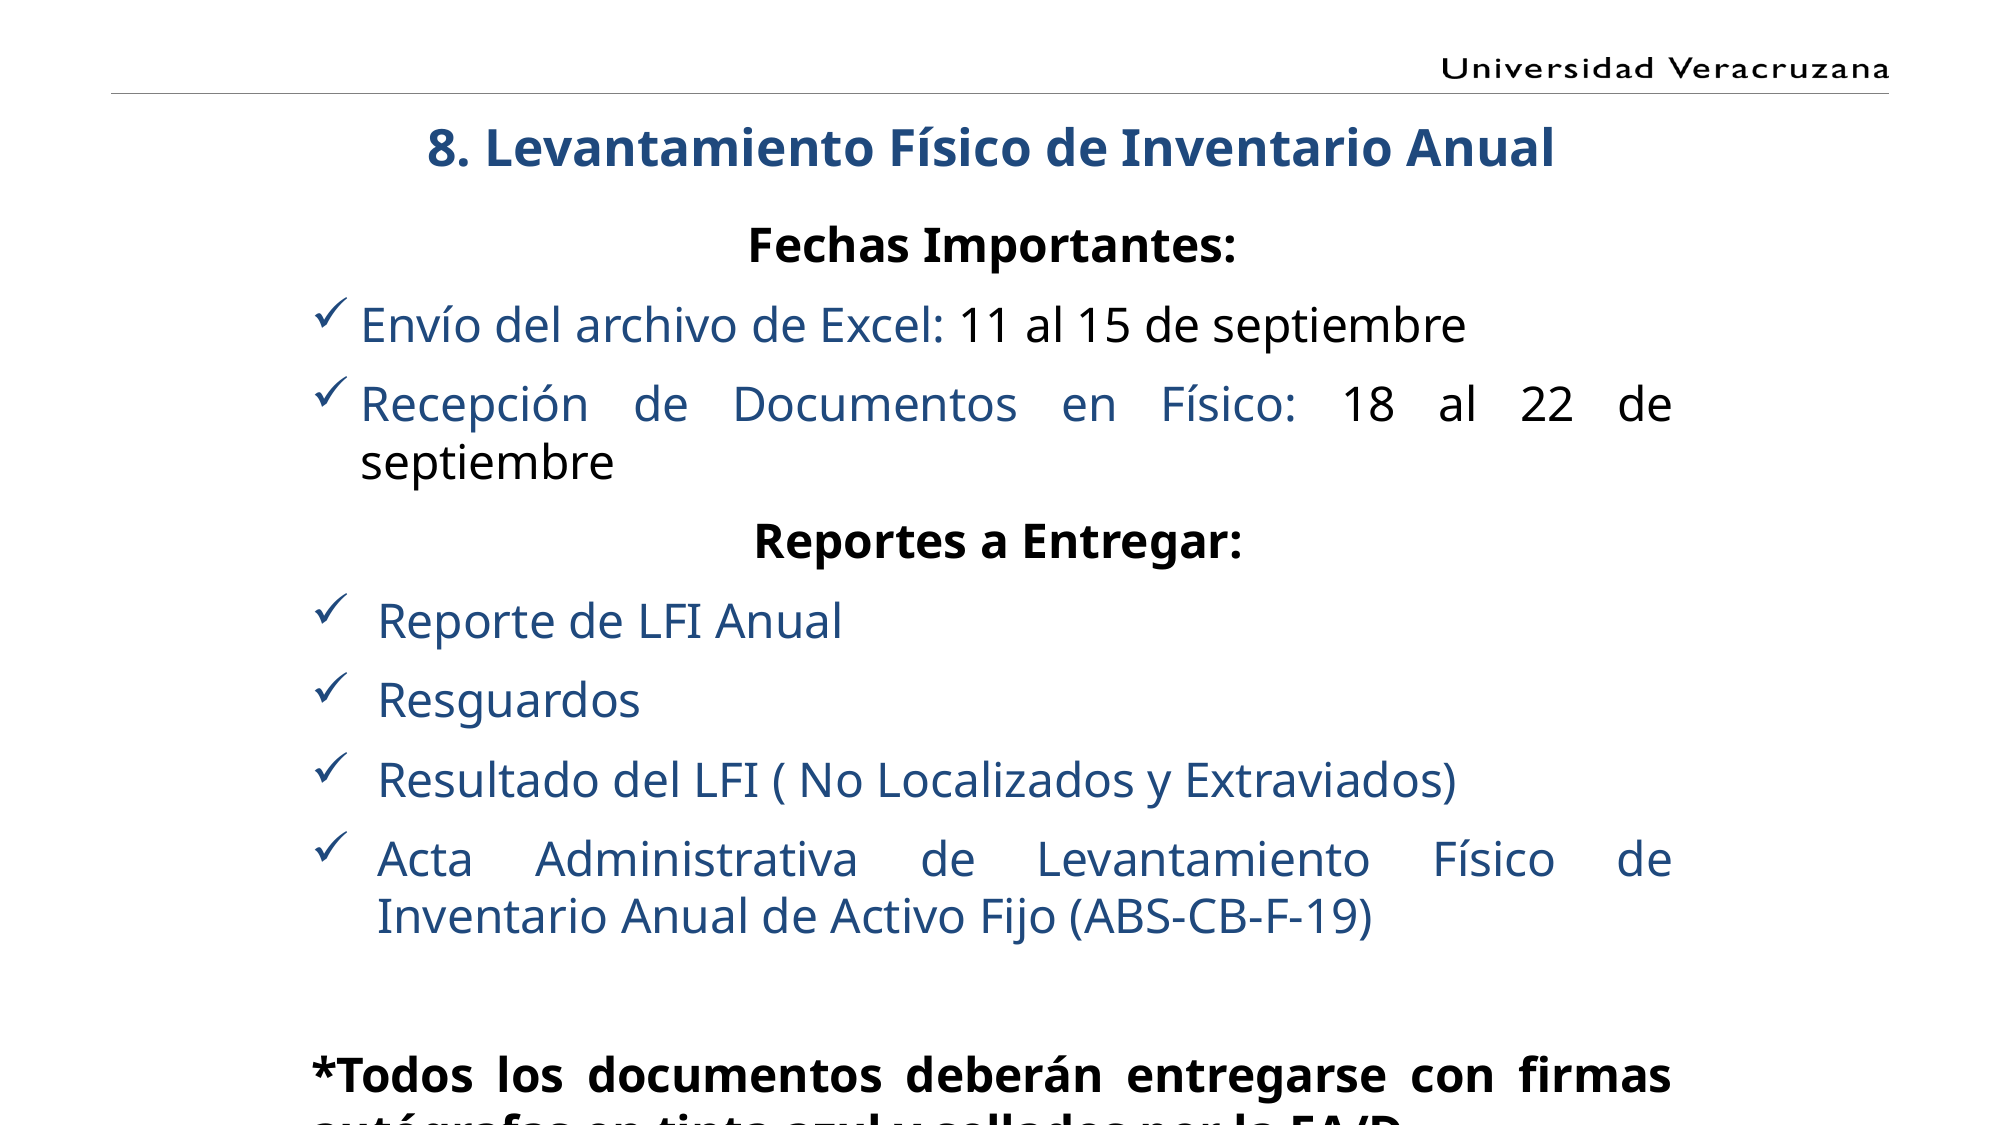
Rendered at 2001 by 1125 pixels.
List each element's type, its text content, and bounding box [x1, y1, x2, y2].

text_box Fechas Importantes: Envío del archivo de Excel: 11 al 15 de septiembre Recepción de Documentos en Físico: 18 al 22 de septiembre Reportes a Entregar: Reporte de LFI Anual Resguardos Resultado del LFI ( No Localizados y Extraviados) Acta Administrativa de Levantamiento Físico de Inventario Anual de Activo Fijo (ABS-CB-F-19) *Todos los documentos deberán entregarse con firmas autógrafas en tinta azul y sellados por la EA/D. [297, 208, 1688, 1042]
picture [1443, 57, 1889, 79]
title 8. Levantamiento Físico de Inventario Anual [353, 103, 1632, 188]
